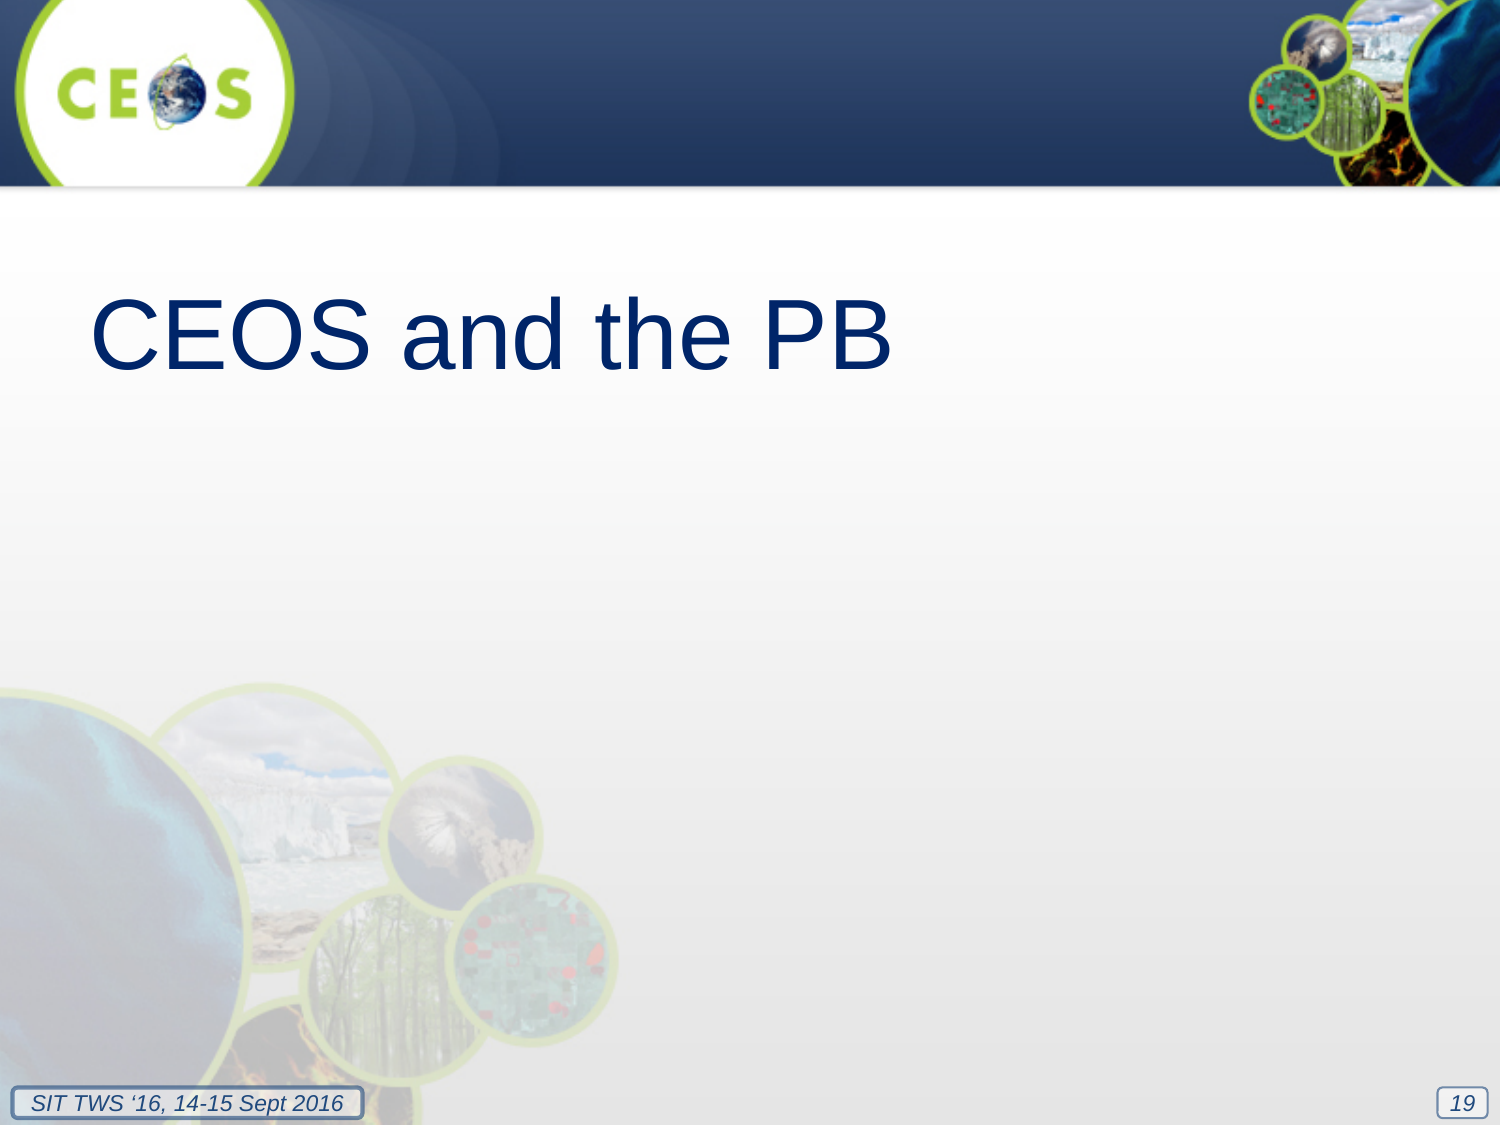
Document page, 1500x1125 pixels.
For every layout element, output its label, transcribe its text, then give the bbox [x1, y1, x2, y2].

list CEOS and the PB [75, 262, 1413, 1038]
picture [0, 0, 1500, 1125]
slide_number 19 [1436, 1086, 1489, 1120]
